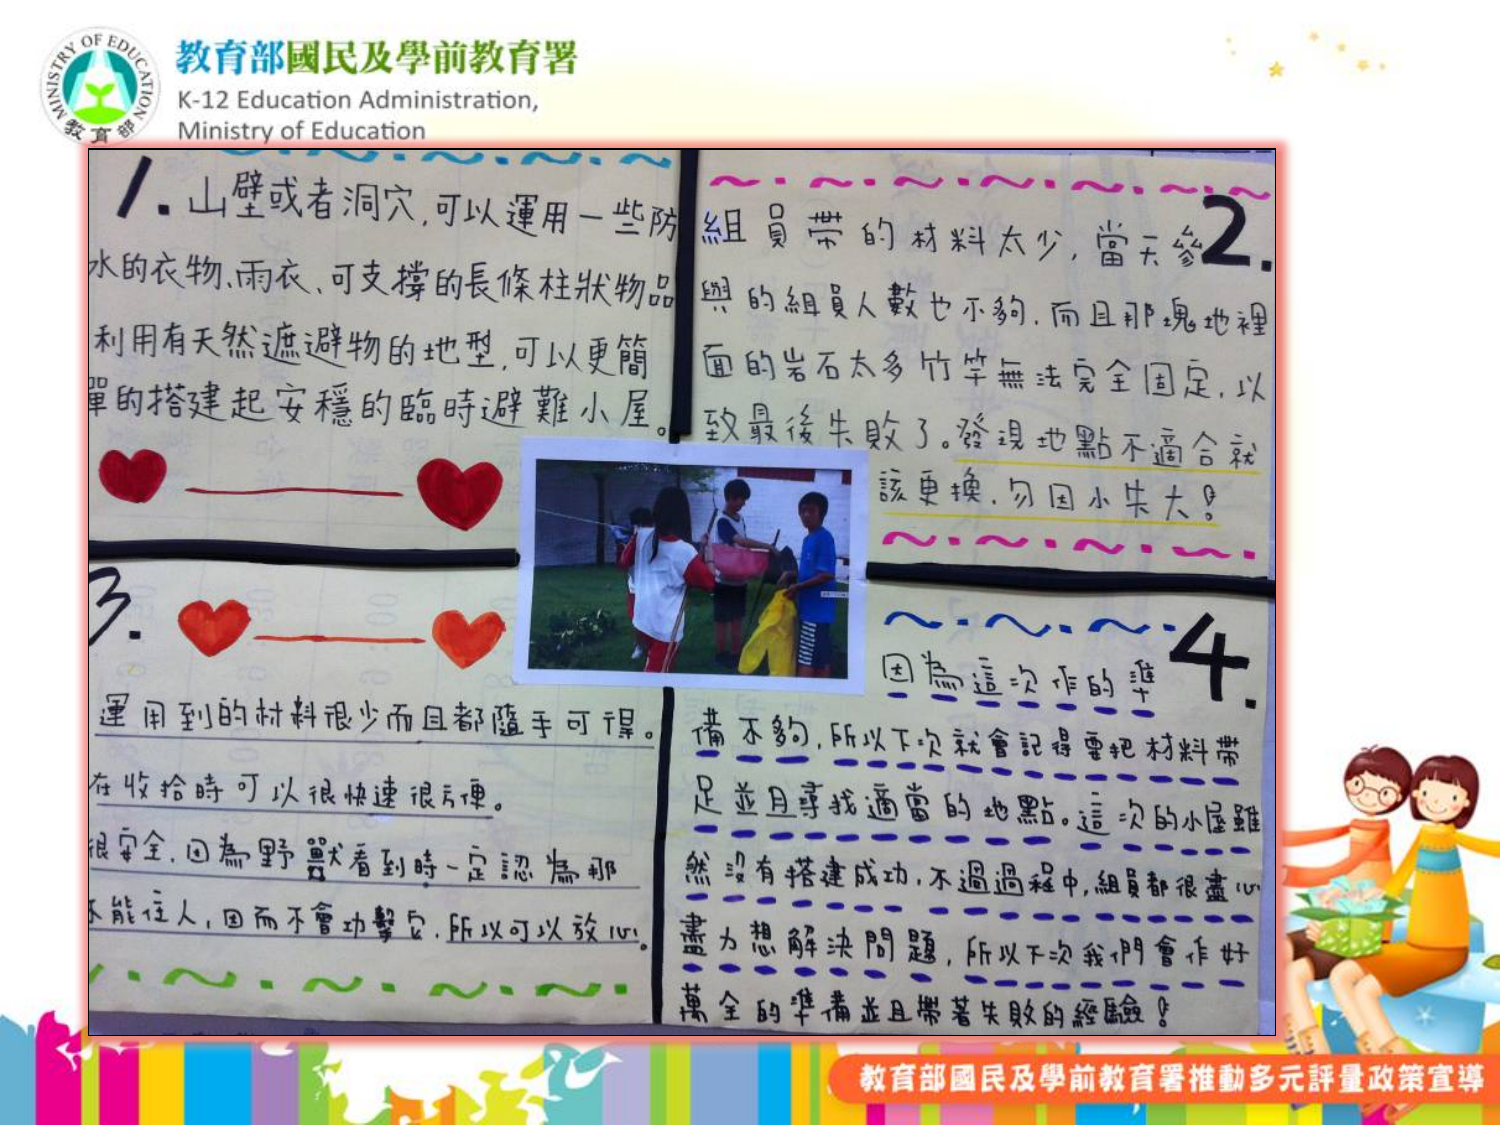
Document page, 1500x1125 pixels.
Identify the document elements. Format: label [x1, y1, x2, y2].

picture [250, 1053, 759, 1125]
picture [0, 0, 1500, 1125]
text_box [88, 149, 1276, 1036]
